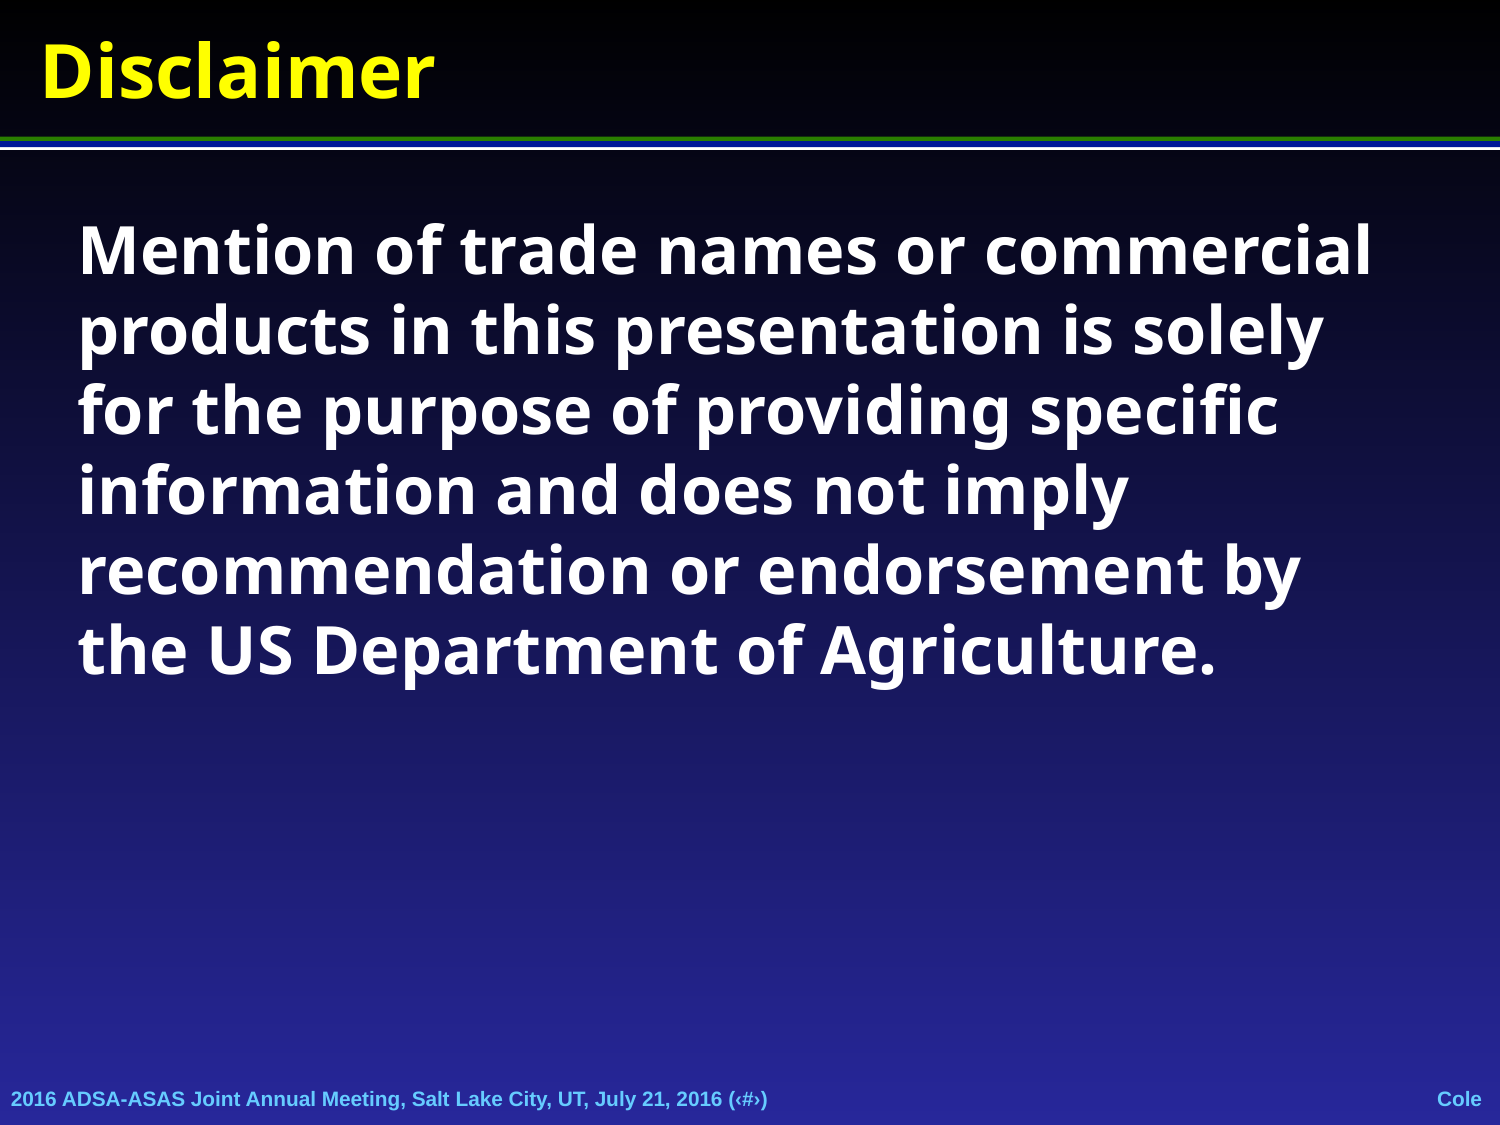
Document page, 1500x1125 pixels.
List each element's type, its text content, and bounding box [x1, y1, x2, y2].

list Mention of trade names or commercial products in this presentation is solely for the purpose of providing specific information and does not imply recommendation or endorsement by the US Department of Agriculture. [62, 199, 1426, 938]
title Disclaimer [24, 15, 1475, 122]
